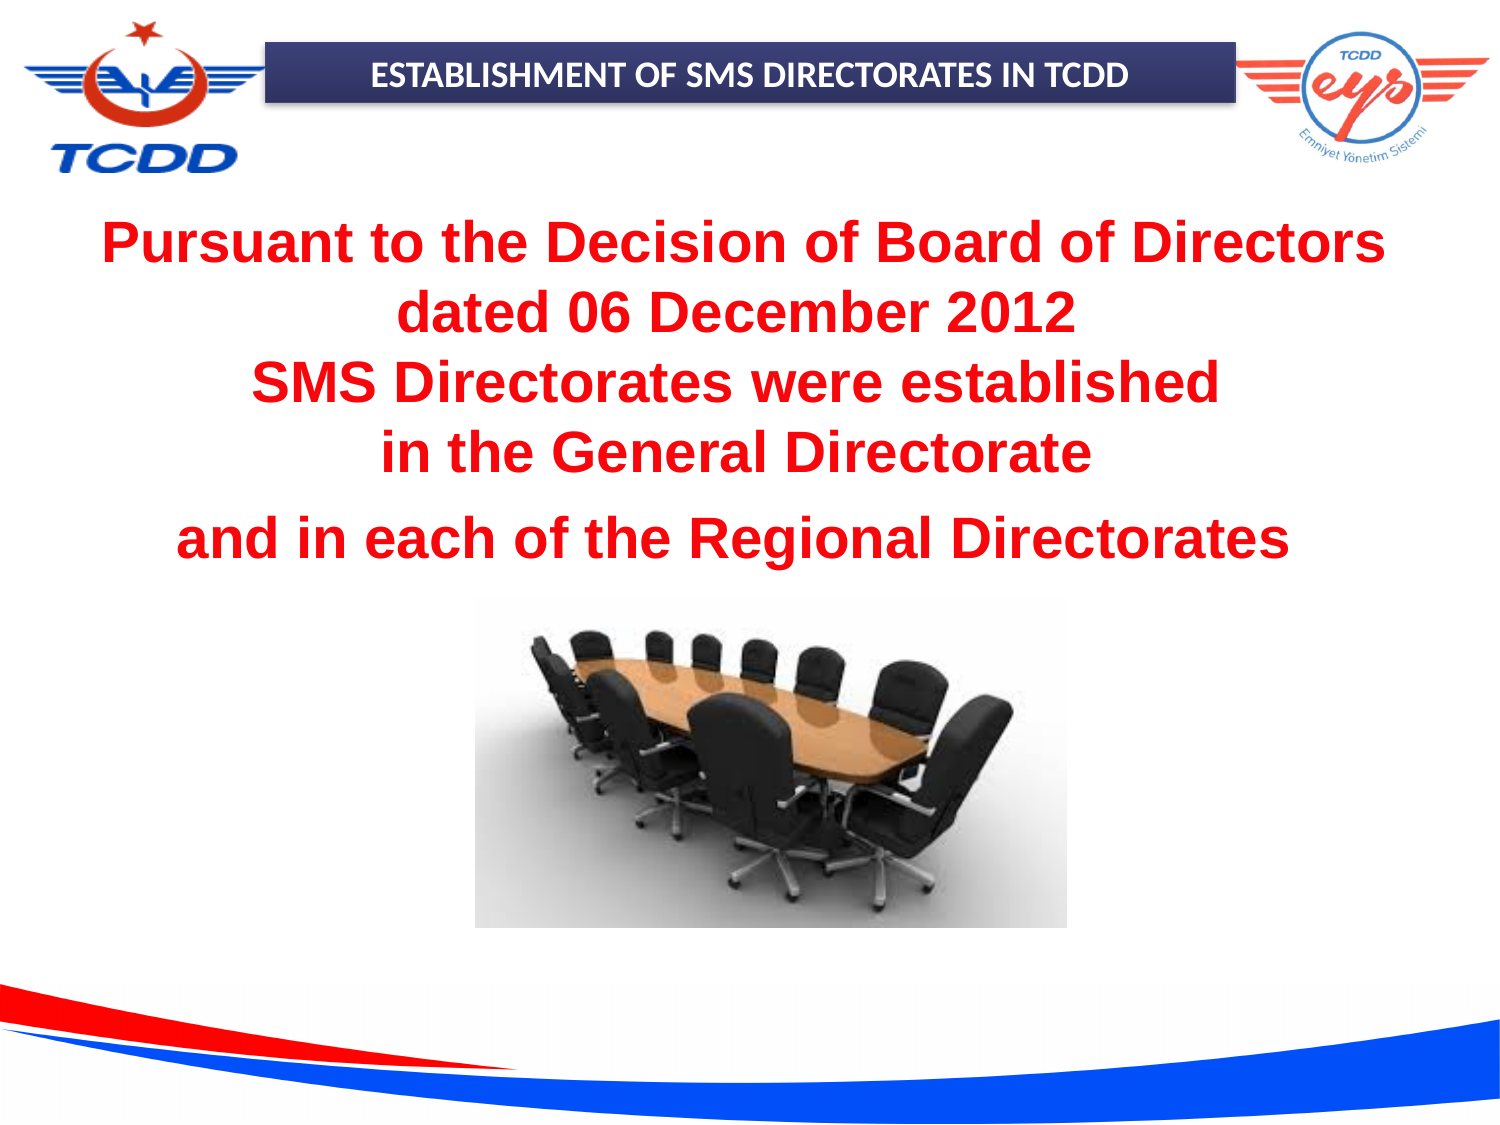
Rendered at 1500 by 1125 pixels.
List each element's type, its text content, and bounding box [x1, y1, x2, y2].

picture [475, 597, 1067, 928]
text_box Pursuant to the Decision of Board of Directors dated 06 December 2012 SMS Directorates were established in the General Directorate and in each of the Regional Directorates [70, 196, 1420, 582]
picture [0, 984, 1500, 1124]
text_box ESTABLISHMENT OF SMS DIRECTORATES IN TCDD [269, 42, 1219, 103]
picture [1224, 0, 1500, 173]
picture [23, 20, 266, 173]
